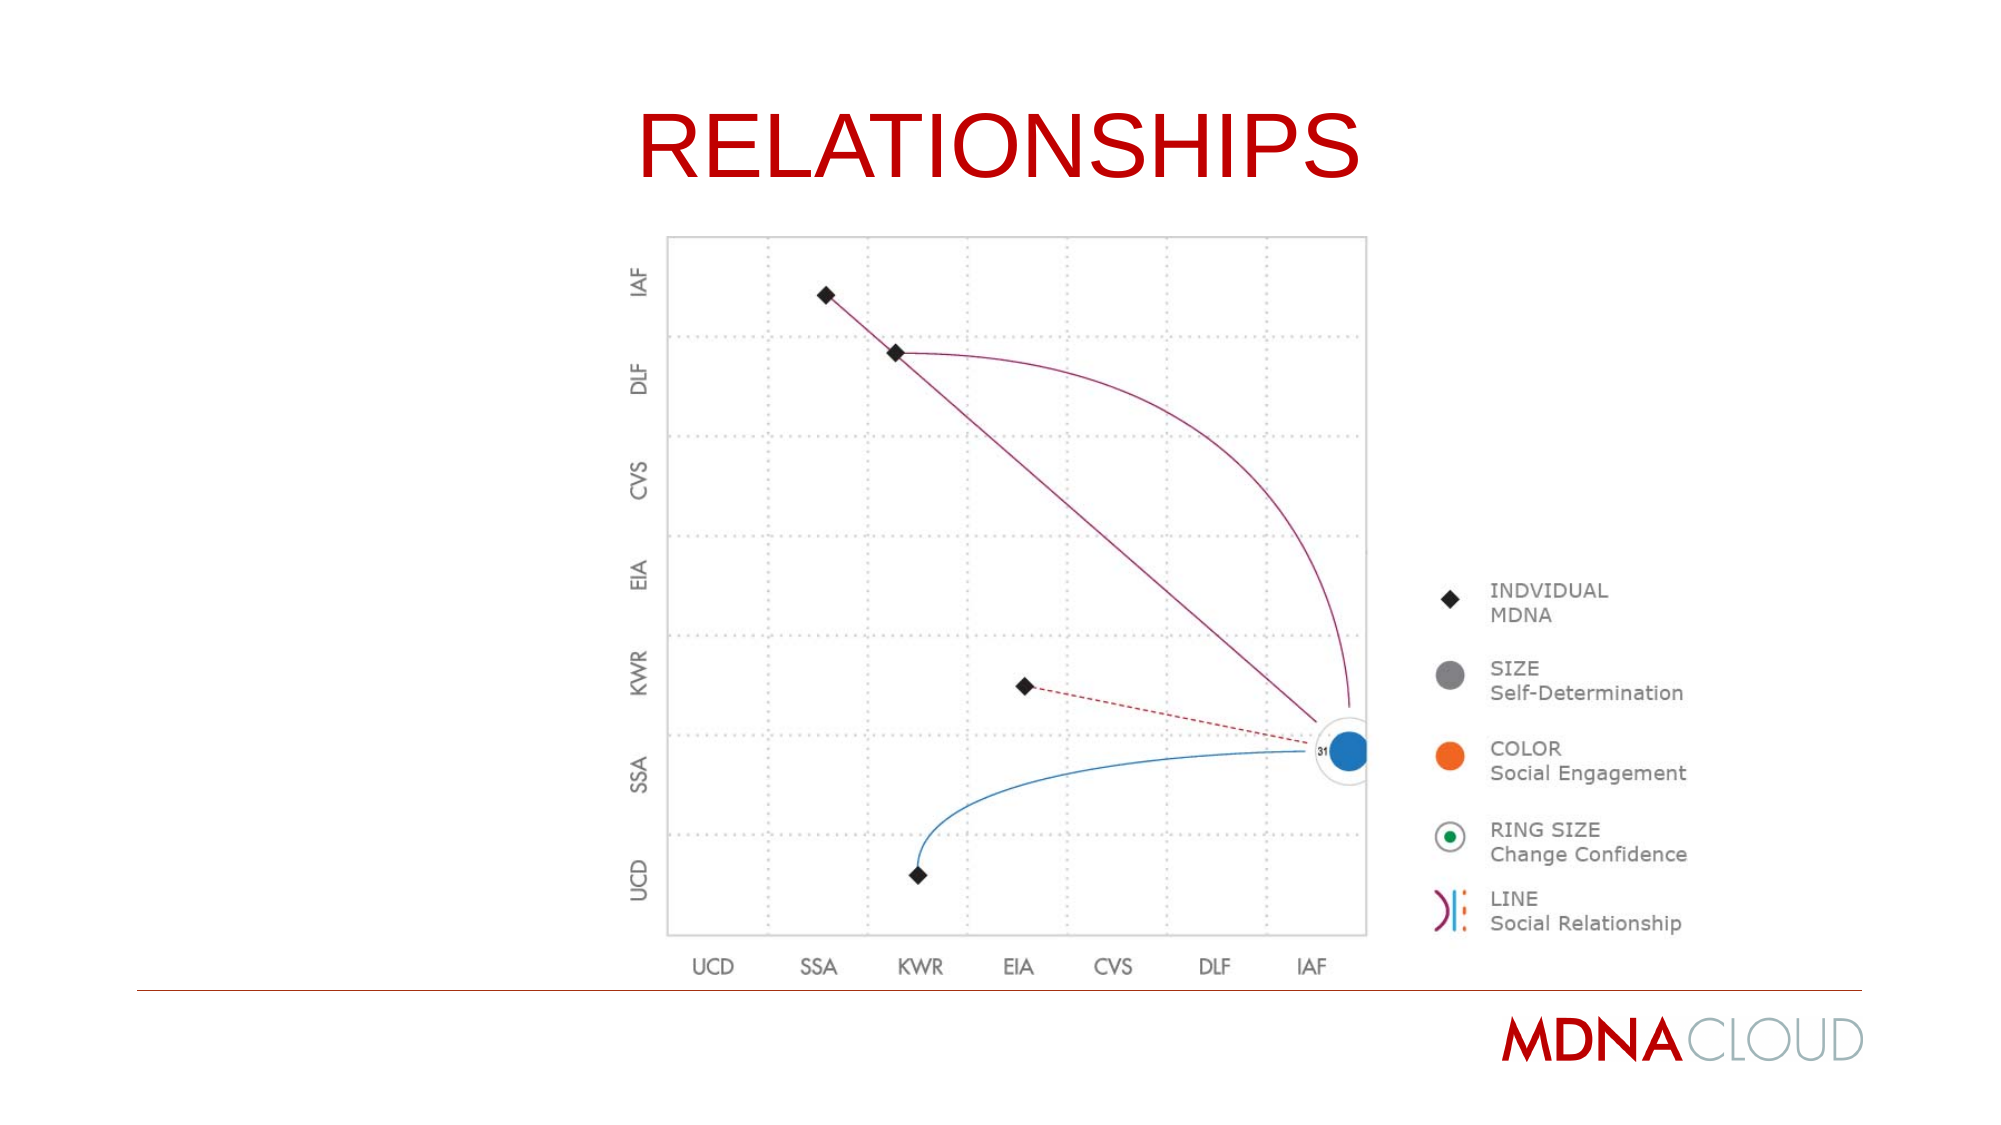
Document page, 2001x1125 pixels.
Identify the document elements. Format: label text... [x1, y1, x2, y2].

picture [1502, 1016, 1863, 1062]
title RELATIONSHIPS [137, 59, 1863, 237]
picture [630, 236, 1688, 975]
